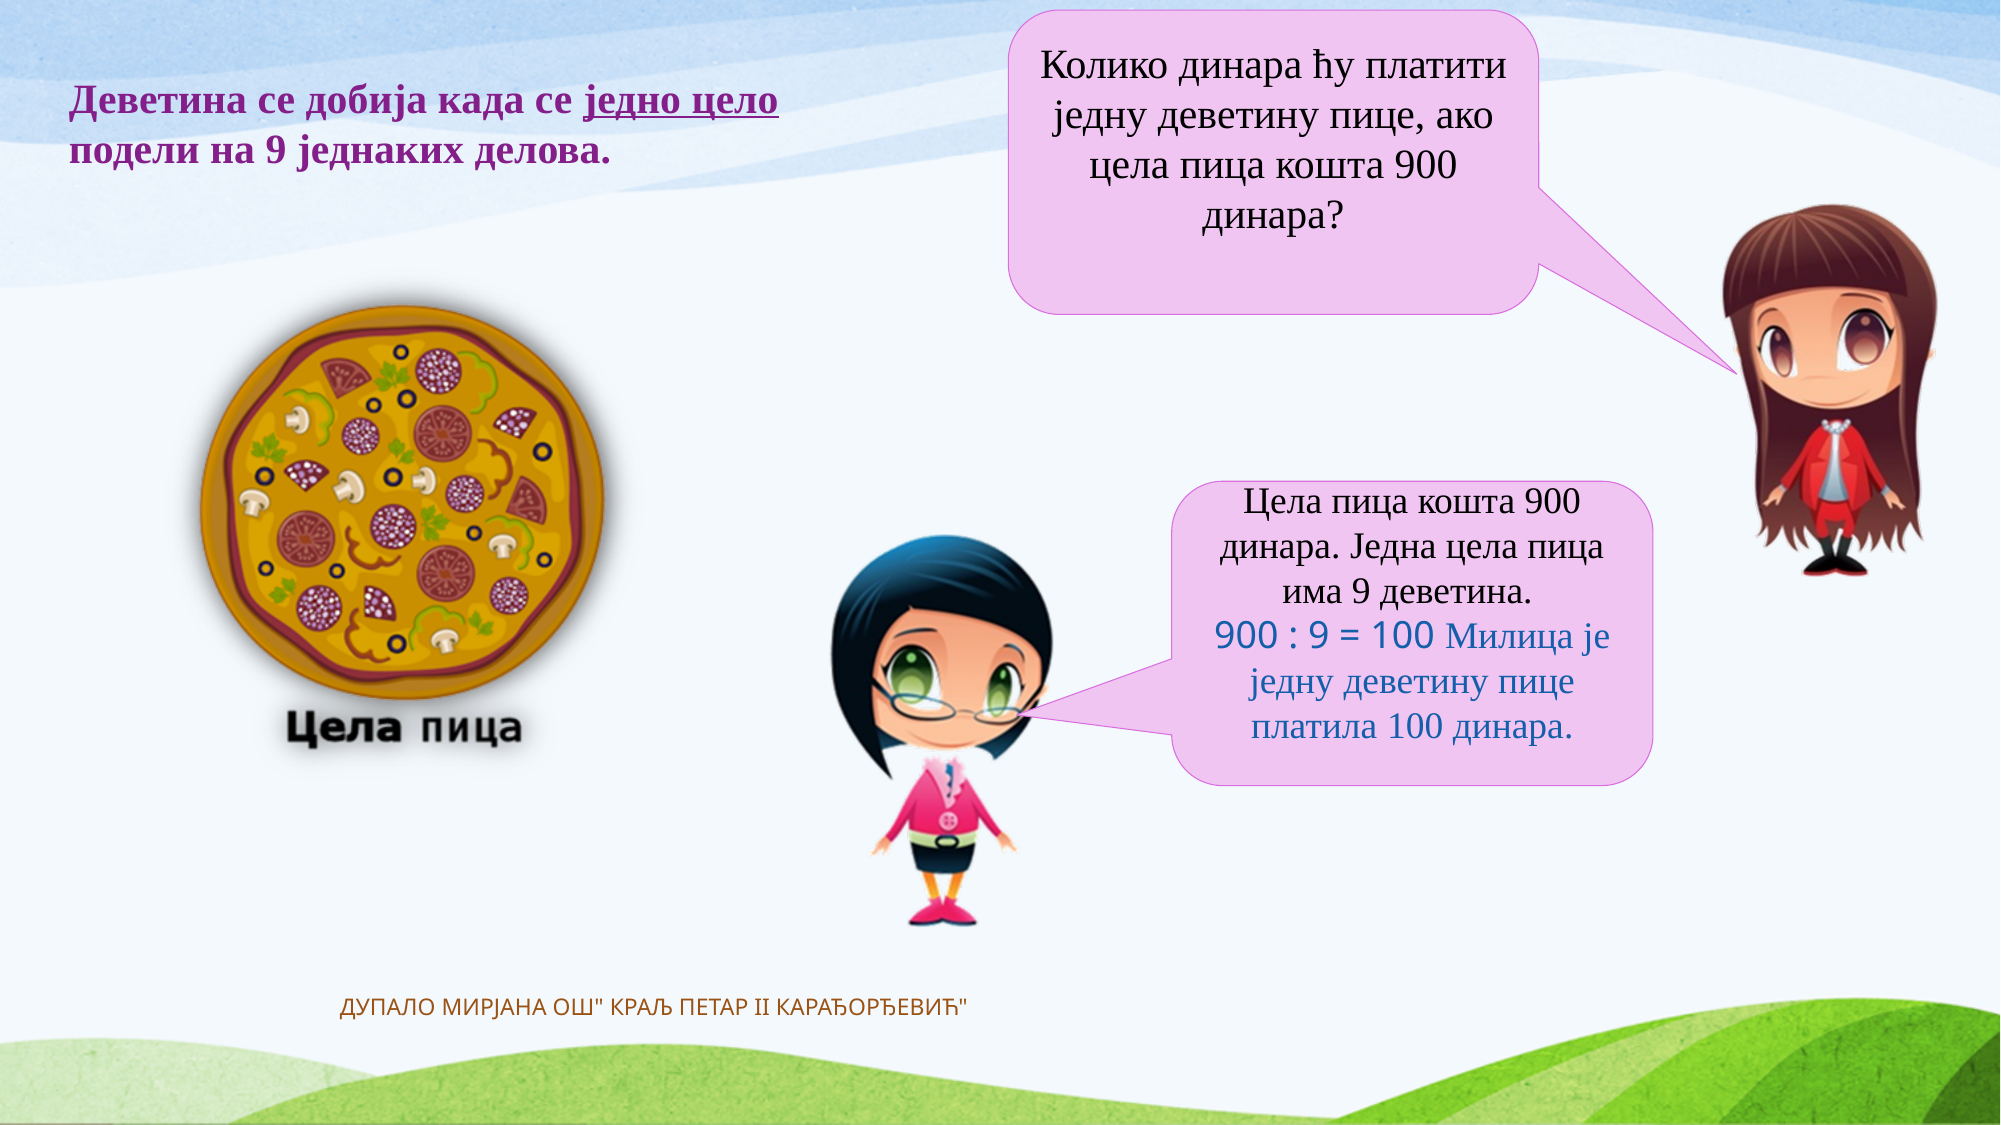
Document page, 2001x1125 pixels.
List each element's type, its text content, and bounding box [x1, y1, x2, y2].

text_box Колико динара ћу платити једну деветину пице, ако цела пица кошта 900 динара? [1007, 9, 1652, 328]
footer ДУПАЛО МИРЈАНА ОШ" КРАЉ ПЕТАР II КАРАЂОРЂЕВИЋ" [324, 987, 1300, 1025]
text_box Деветина се добија када се једно цело подели на 9 једнаких делова. [54, 64, 816, 180]
text_box [132, 99, 1007, 255]
text_box Цела пица кошта 900 динара. Једна цела пица има 9 деветина. 900 : 9 = 100 Милица је једну деветину пице платила 100 динара. [1075, 480, 1654, 787]
text_box [1540, 99, 1911, 255]
picture [0, 0, 2001, 1125]
